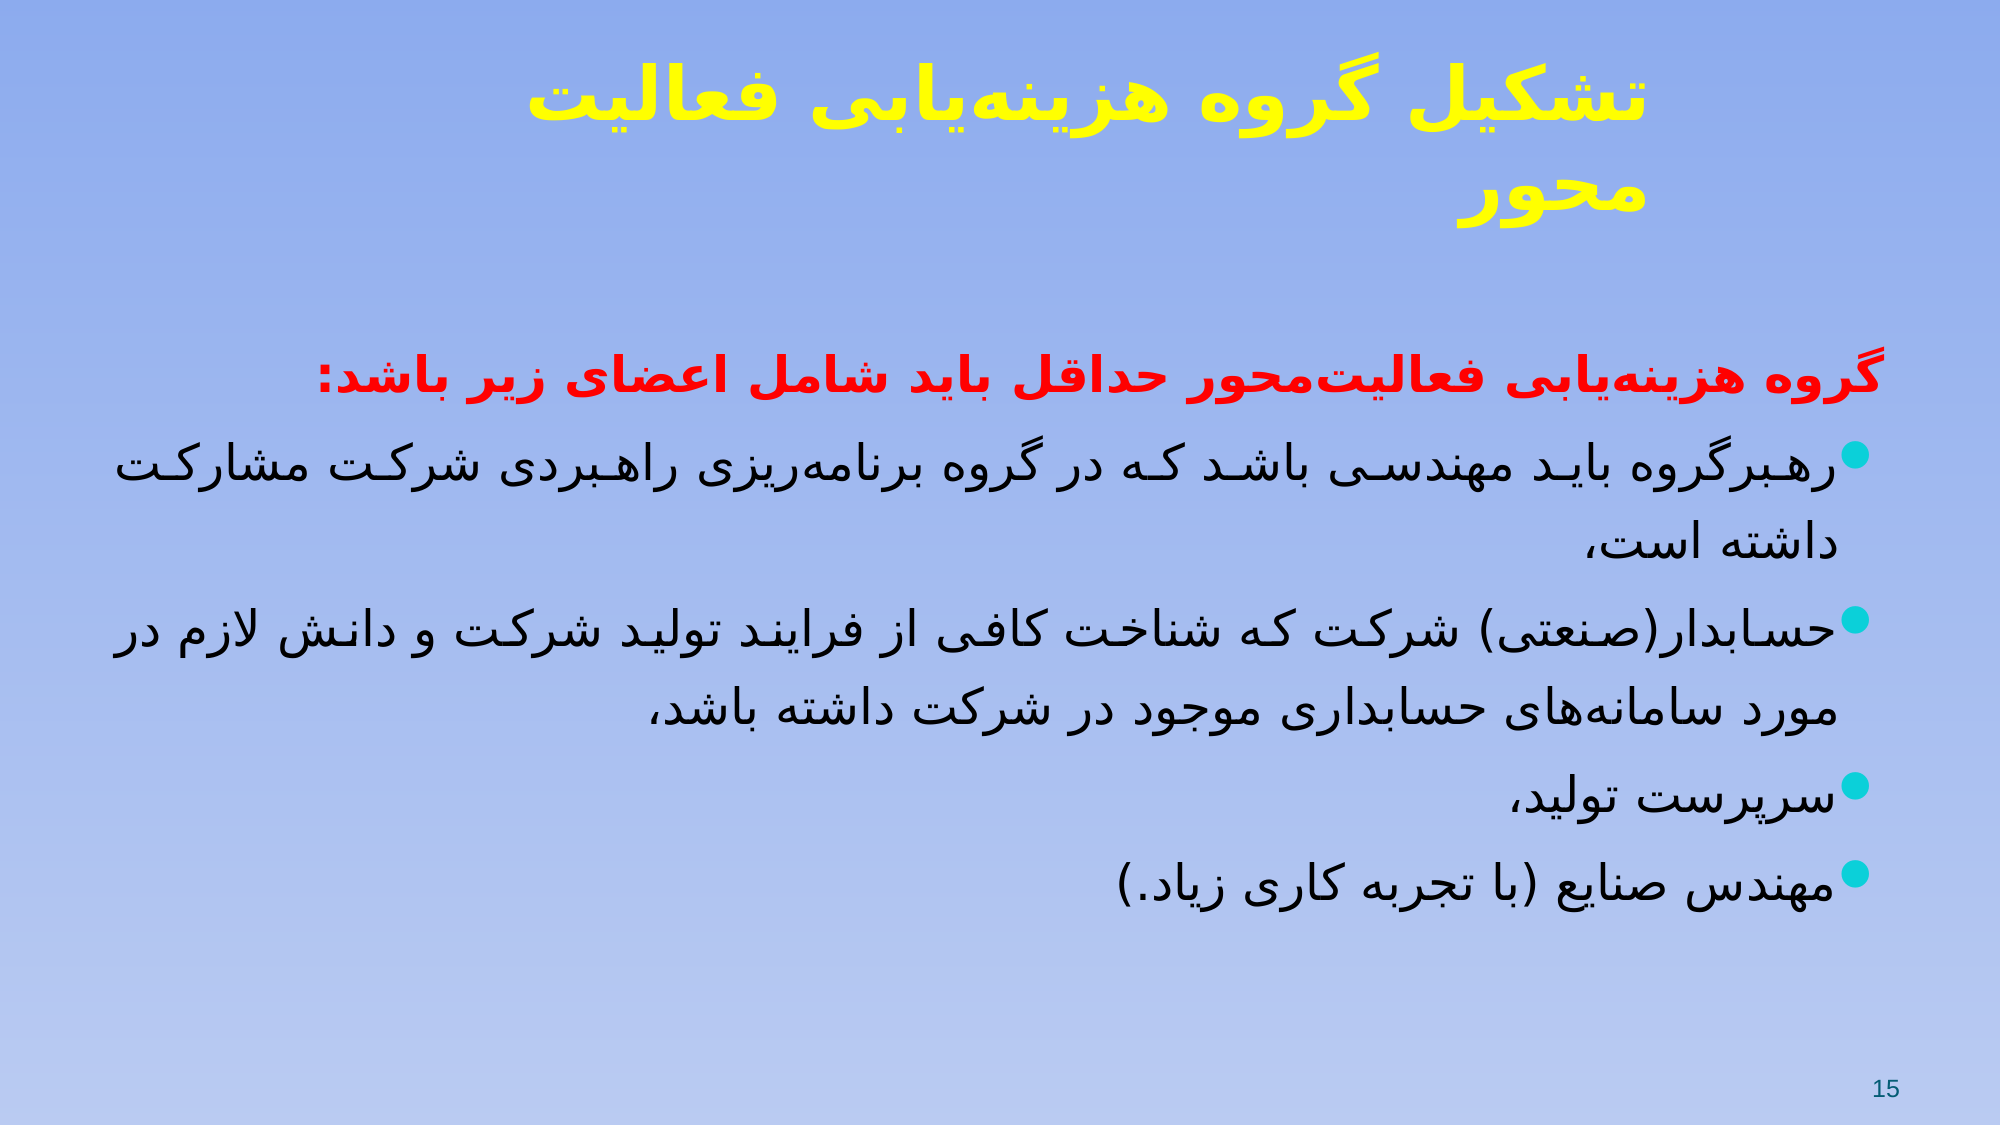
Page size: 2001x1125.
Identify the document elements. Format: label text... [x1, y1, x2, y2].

list گروه هزینه‌یابی فعالیت‌محور حداقل باید شامل اعضای زیر باشد: رهبرگروه باید مهندسی باشد که در گروه برنامه‌ریزی راهبردی شرکت مشارکت داشته است، حسابدار(صنعتی) شرکت که شناخت کافی از فرایند تولید شرکت و دانش لازم در مورد سامانه‌های حسابداری موجود در شرکت داشته باشد، سرپرست تولید، مهندس صنایع (با تجربه کاری زیاد.) [99, 317, 1900, 1038]
slide_number 15 [1733, 1042, 1900, 1103]
title تشکیل گروه هزینه‌یابی فعالیت محور [338, 78, 1652, 226]
